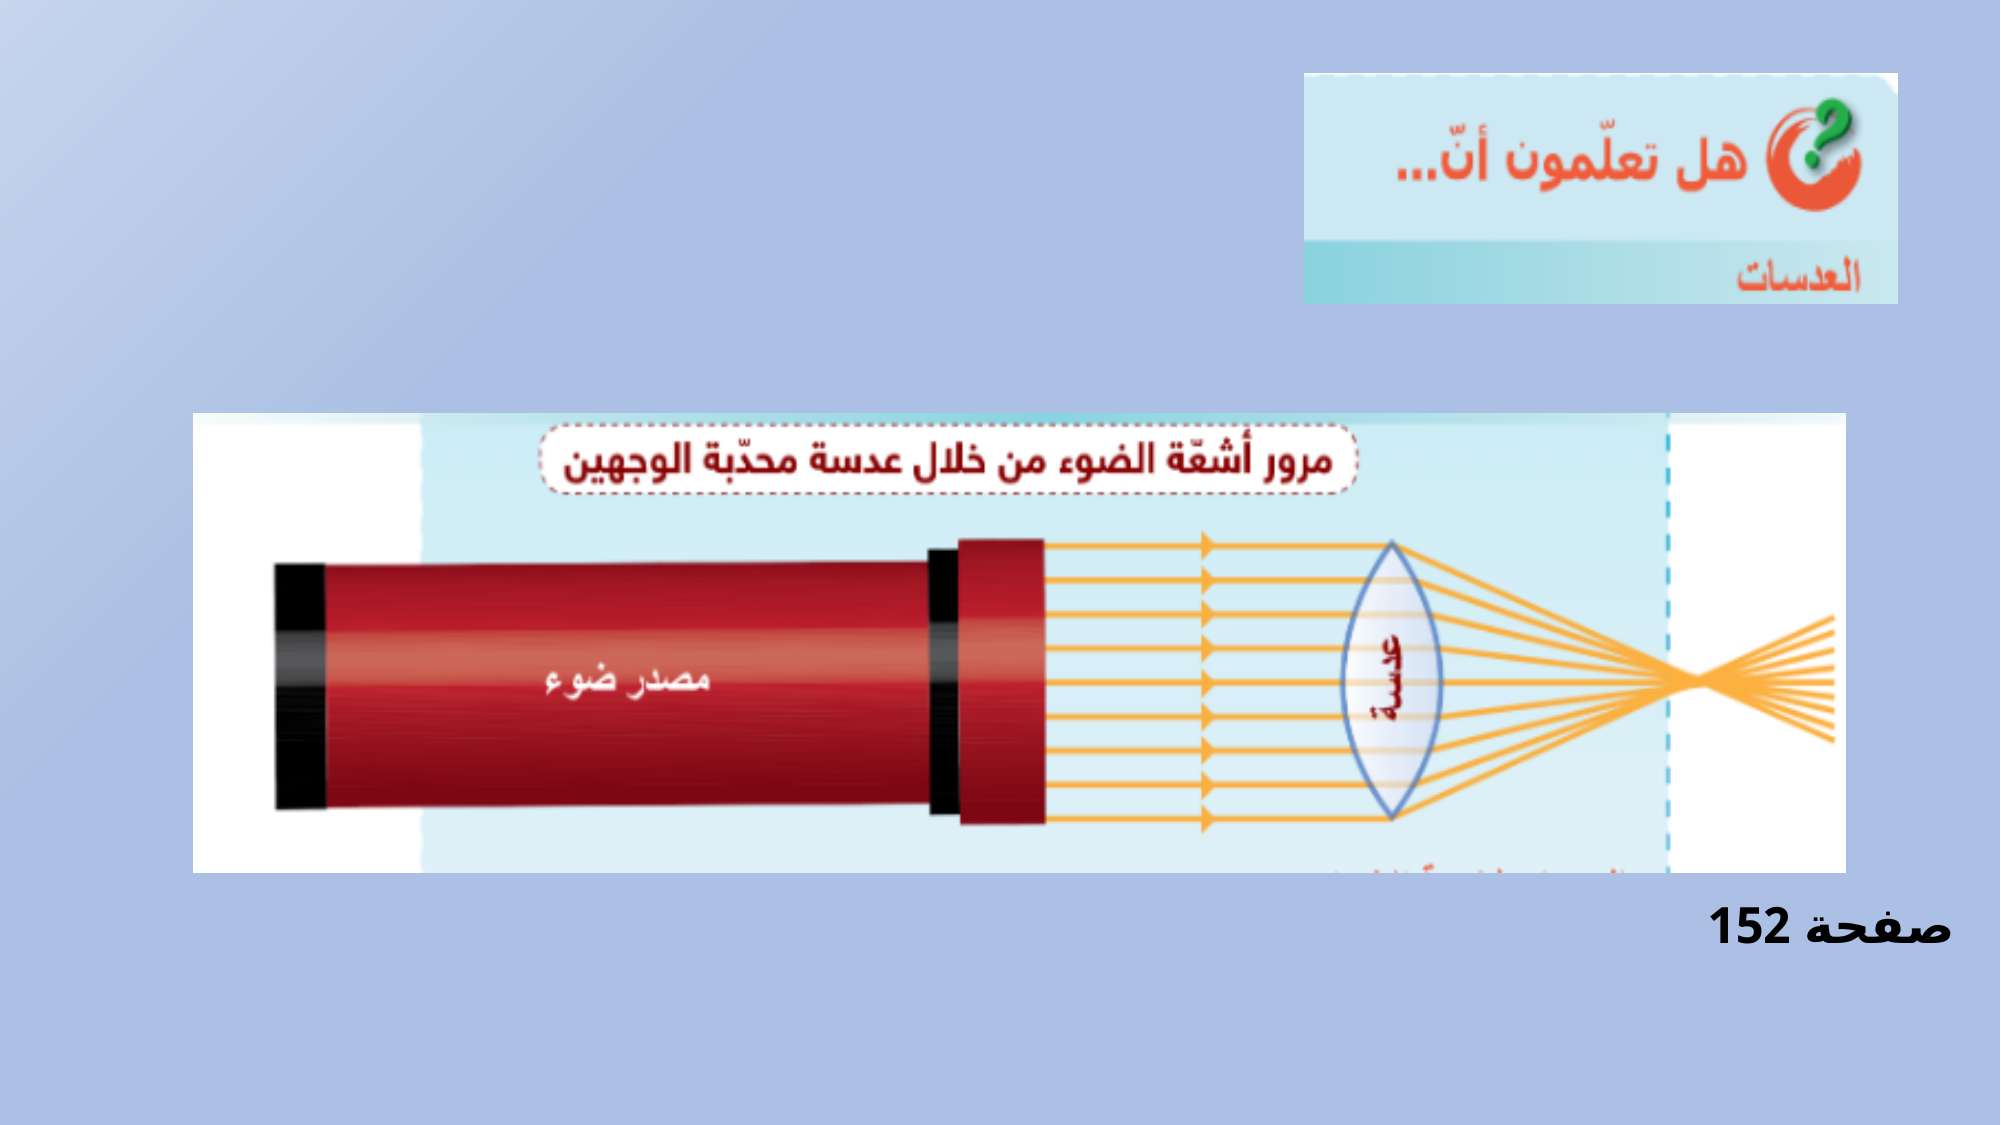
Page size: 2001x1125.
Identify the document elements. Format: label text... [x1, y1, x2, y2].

picture [1304, 73, 1898, 304]
text_box صفحة 152 [1074, 886, 1970, 962]
picture [193, 413, 1846, 873]
